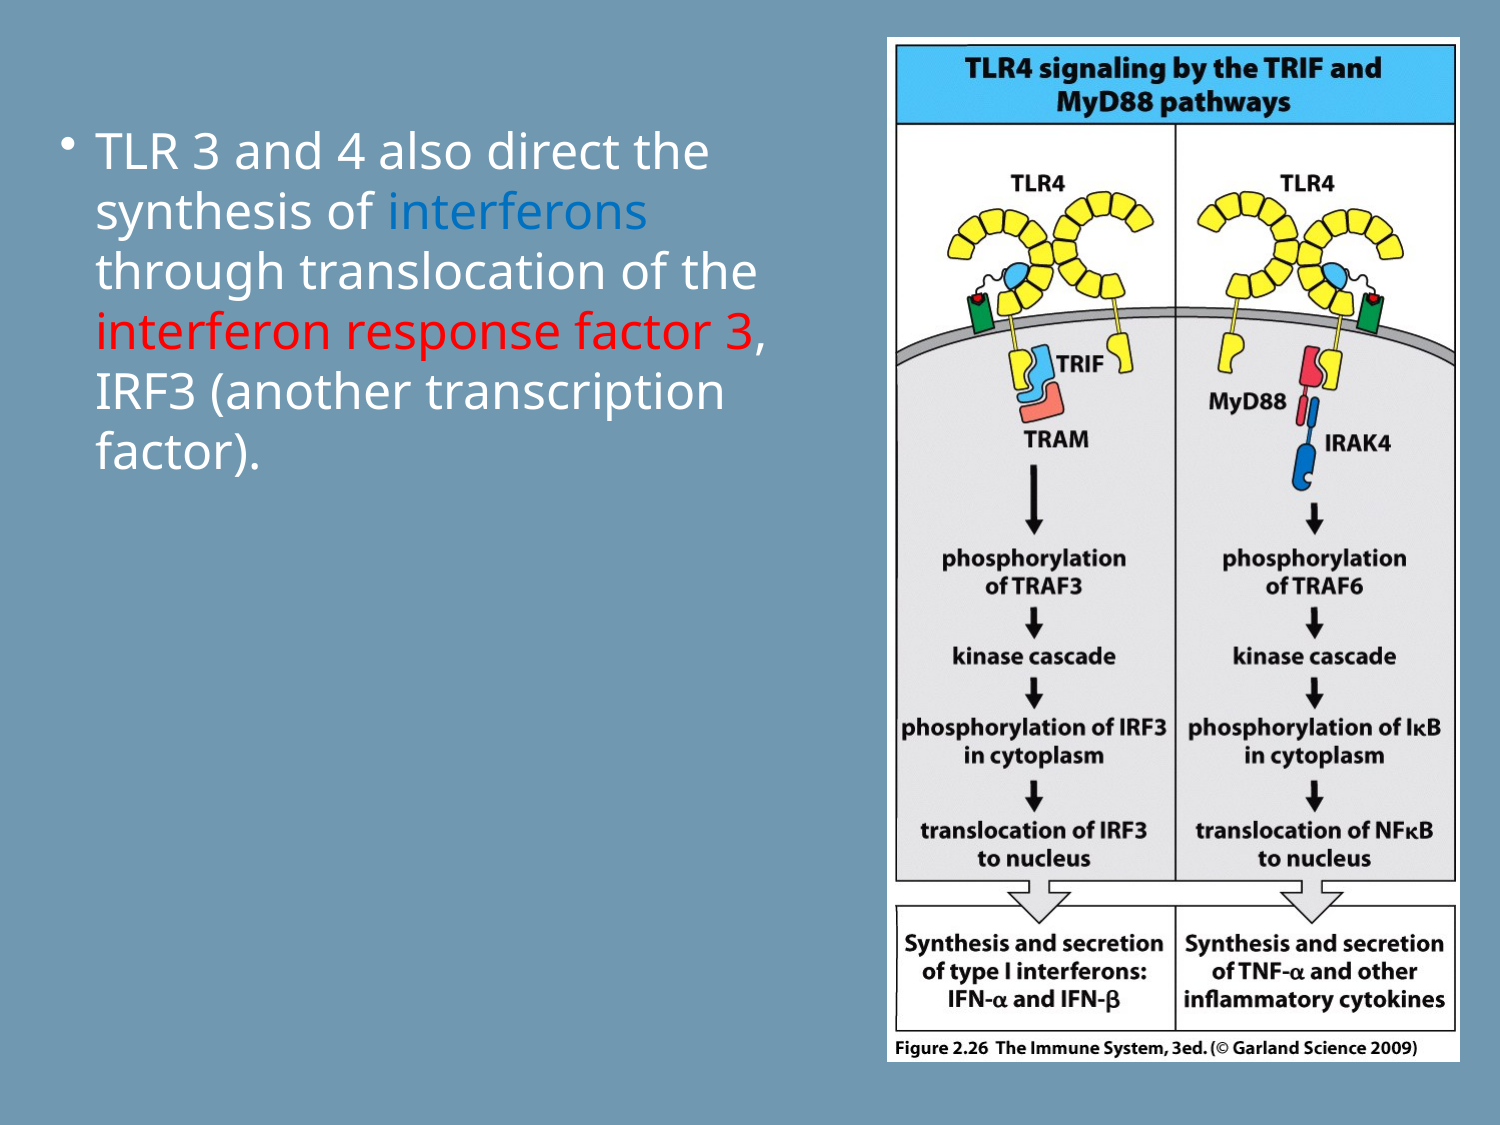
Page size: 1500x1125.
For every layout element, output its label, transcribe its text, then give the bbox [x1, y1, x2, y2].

text_box TLR 3 and 4 also direct the synthesis of interferons through translocation of the interferon response factor 3, IRF3 (another transcription factor). [45, 112, 863, 488]
picture [887, 37, 1460, 1062]
